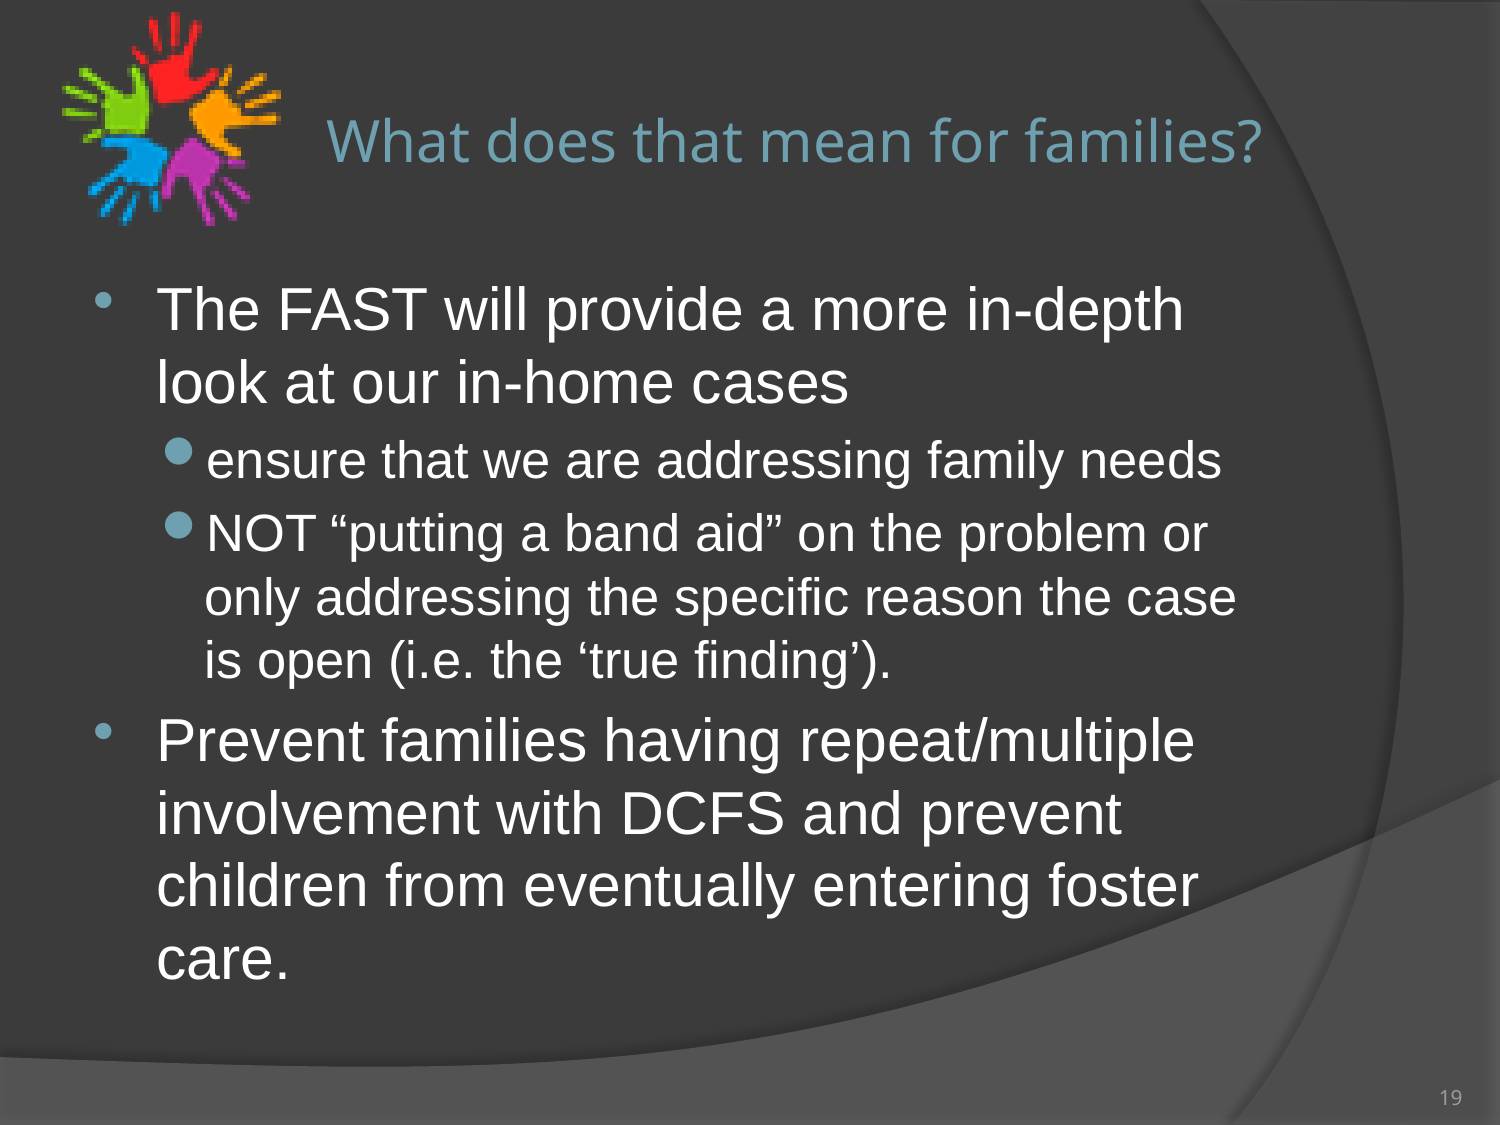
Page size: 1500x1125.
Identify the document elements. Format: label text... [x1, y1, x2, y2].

picture [62, 12, 281, 226]
slide_number 19 [1337, 1053, 1463, 1114]
list The FAST will provide a more in-depth look at our in-home cases ensure that we are addressing family needs NOT “putting a band aid” on the problem or only addressing the specific reason the case is open (i.e. the ‘true finding’). Prevent families having repeat/multiple involvement with DCFS and prevent children from eventually entering foster care. [75, 262, 1300, 1005]
title What does that mean for families? [289, 45, 1300, 233]
